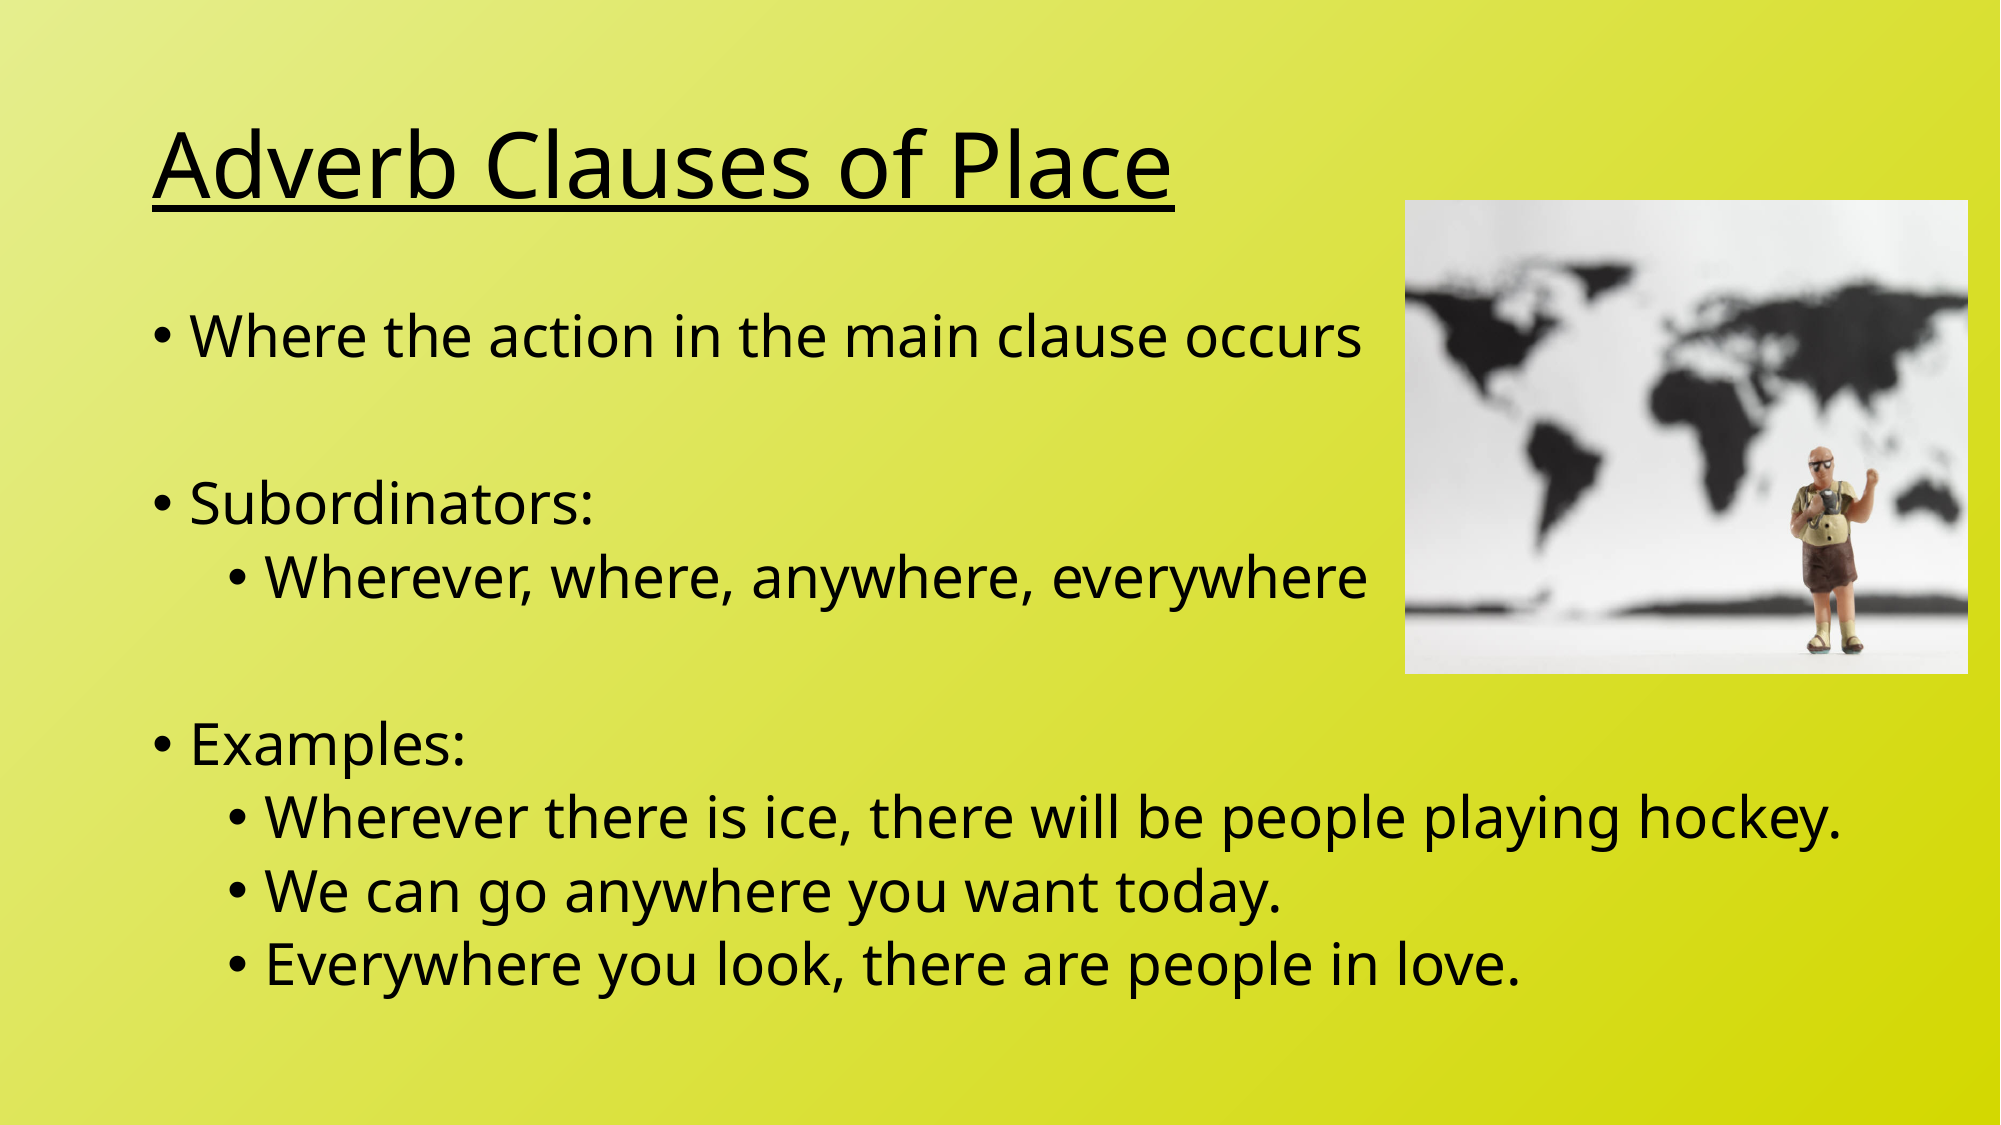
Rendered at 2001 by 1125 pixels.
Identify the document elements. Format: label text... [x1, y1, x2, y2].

title Adverb Clauses of Place [137, 59, 1863, 278]
picture [1405, 200, 1968, 674]
list Where the action in the main clause occurs Subordinators: Wherever, where, anywhere, everywhere Examples: Wherever there is ice, there will be people playing hockey. We can go anywhere you want today. Everywhere you look, there are people in love. [137, 299, 1863, 1094]
